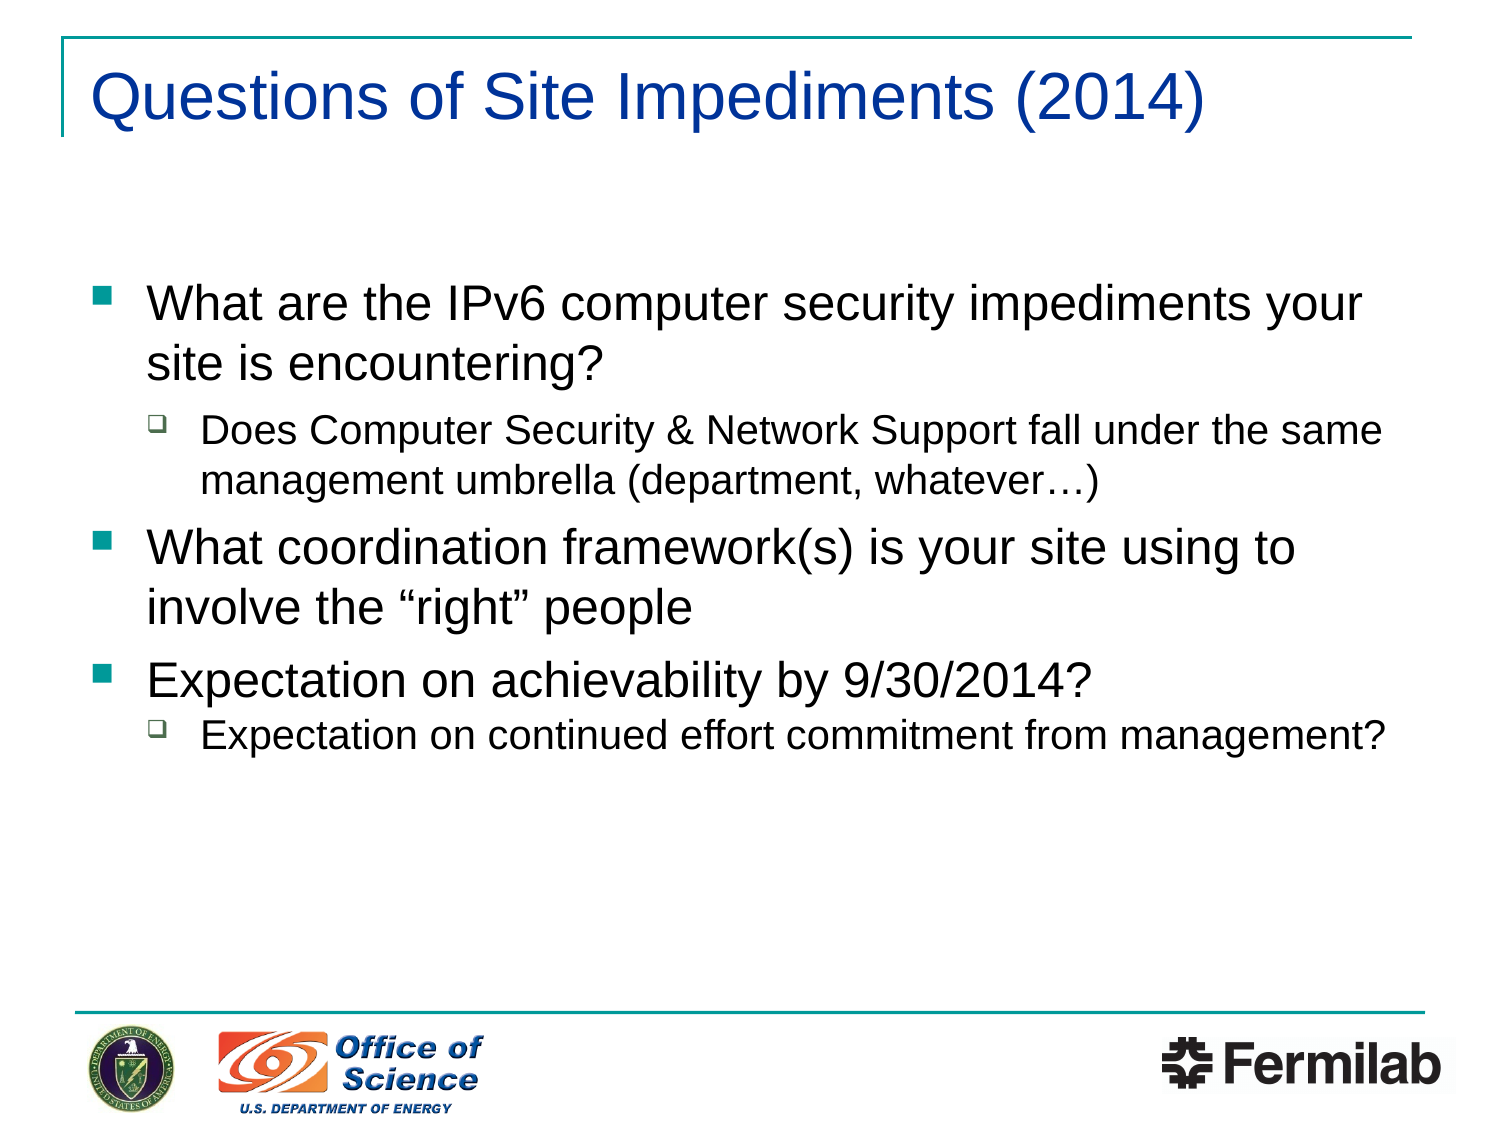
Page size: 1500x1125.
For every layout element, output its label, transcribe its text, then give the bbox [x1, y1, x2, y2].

title Questions of Site Impediments (2014) [74, 45, 1426, 233]
picture [1162, 1037, 1456, 1094]
picture [212, 1024, 492, 1120]
list What are the IPv6 computer security impediments your site is encountering? Does Computer Security & Network Support fall under the same management umbrella (department, whatever…) What coordination framework(s) is your site using to involve the “right” people Expectation on achievability by 9/30/2014? Expectation on continued effort commitment from management? [74, 262, 1426, 831]
picture [87, 1024, 175, 1113]
